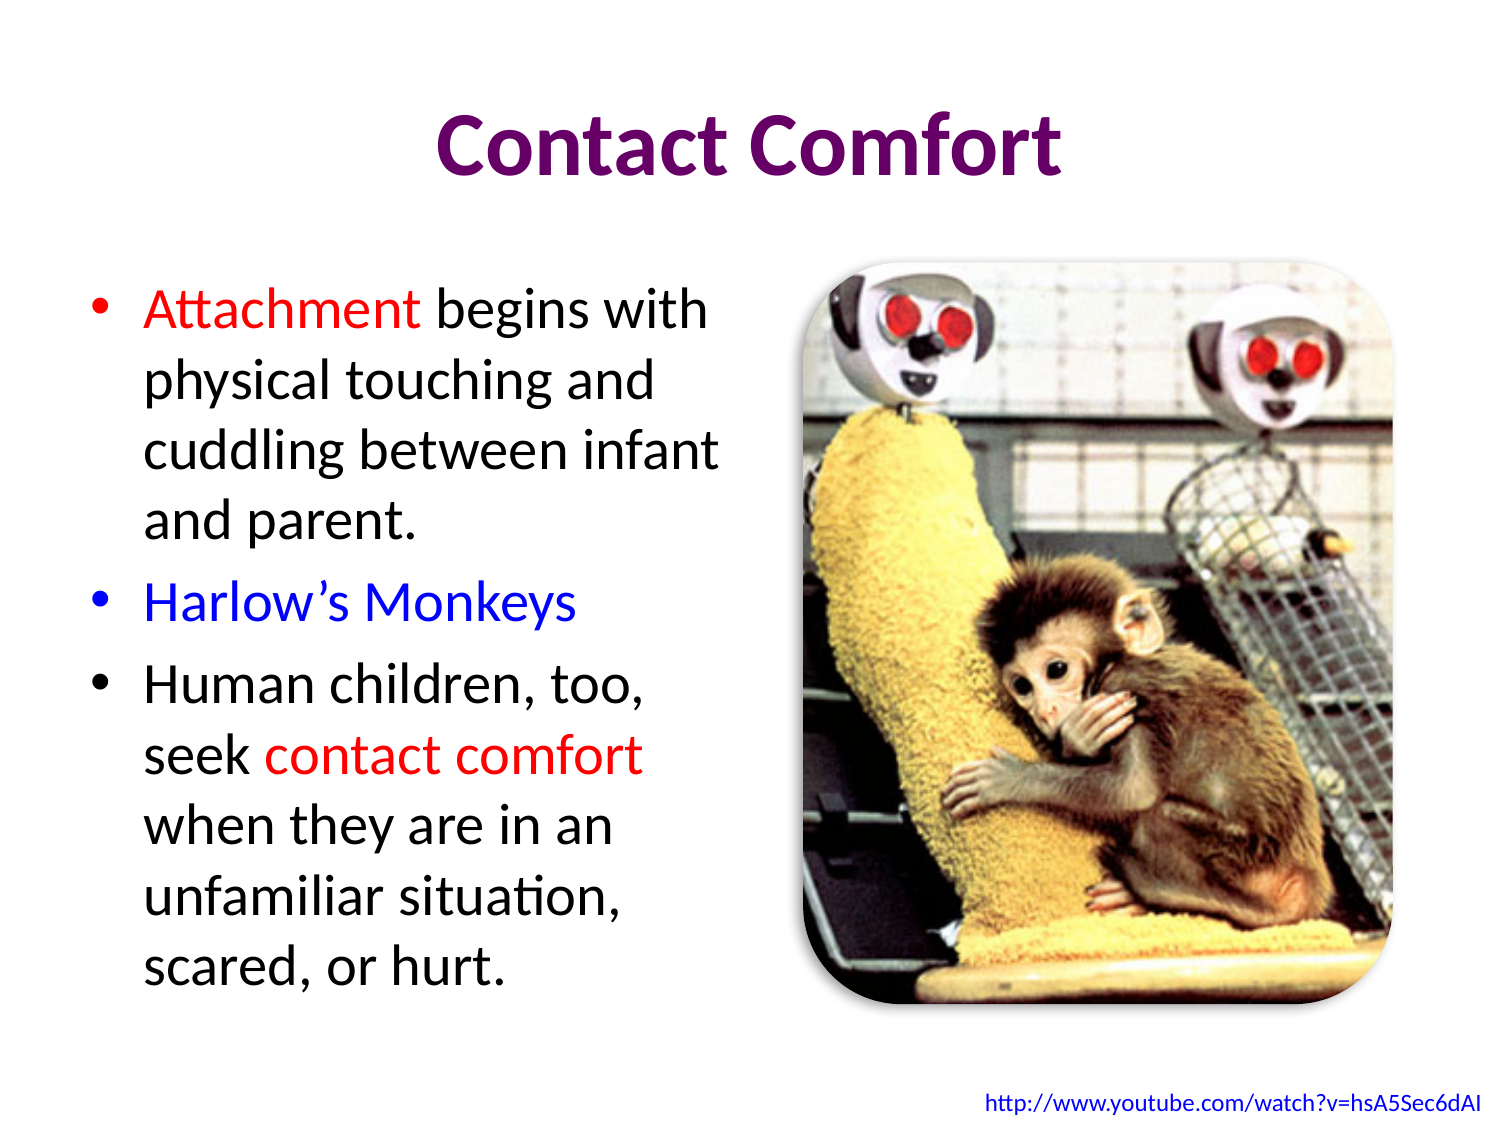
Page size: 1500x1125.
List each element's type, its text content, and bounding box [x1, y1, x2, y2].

picture [802, 262, 1393, 1005]
list Attachment begins with physical touching and cuddling between infant and parent. Harlow’s Monkeys Human children, too, seek contact comfort when they are in an unfamiliar situation, scared, or hurt. [75, 262, 750, 1005]
text_box http://www.youtube.com/watch?v=hsA5Sec6dAI [970, 1079, 1498, 1125]
title Contact Comfort [75, 45, 1425, 233]
